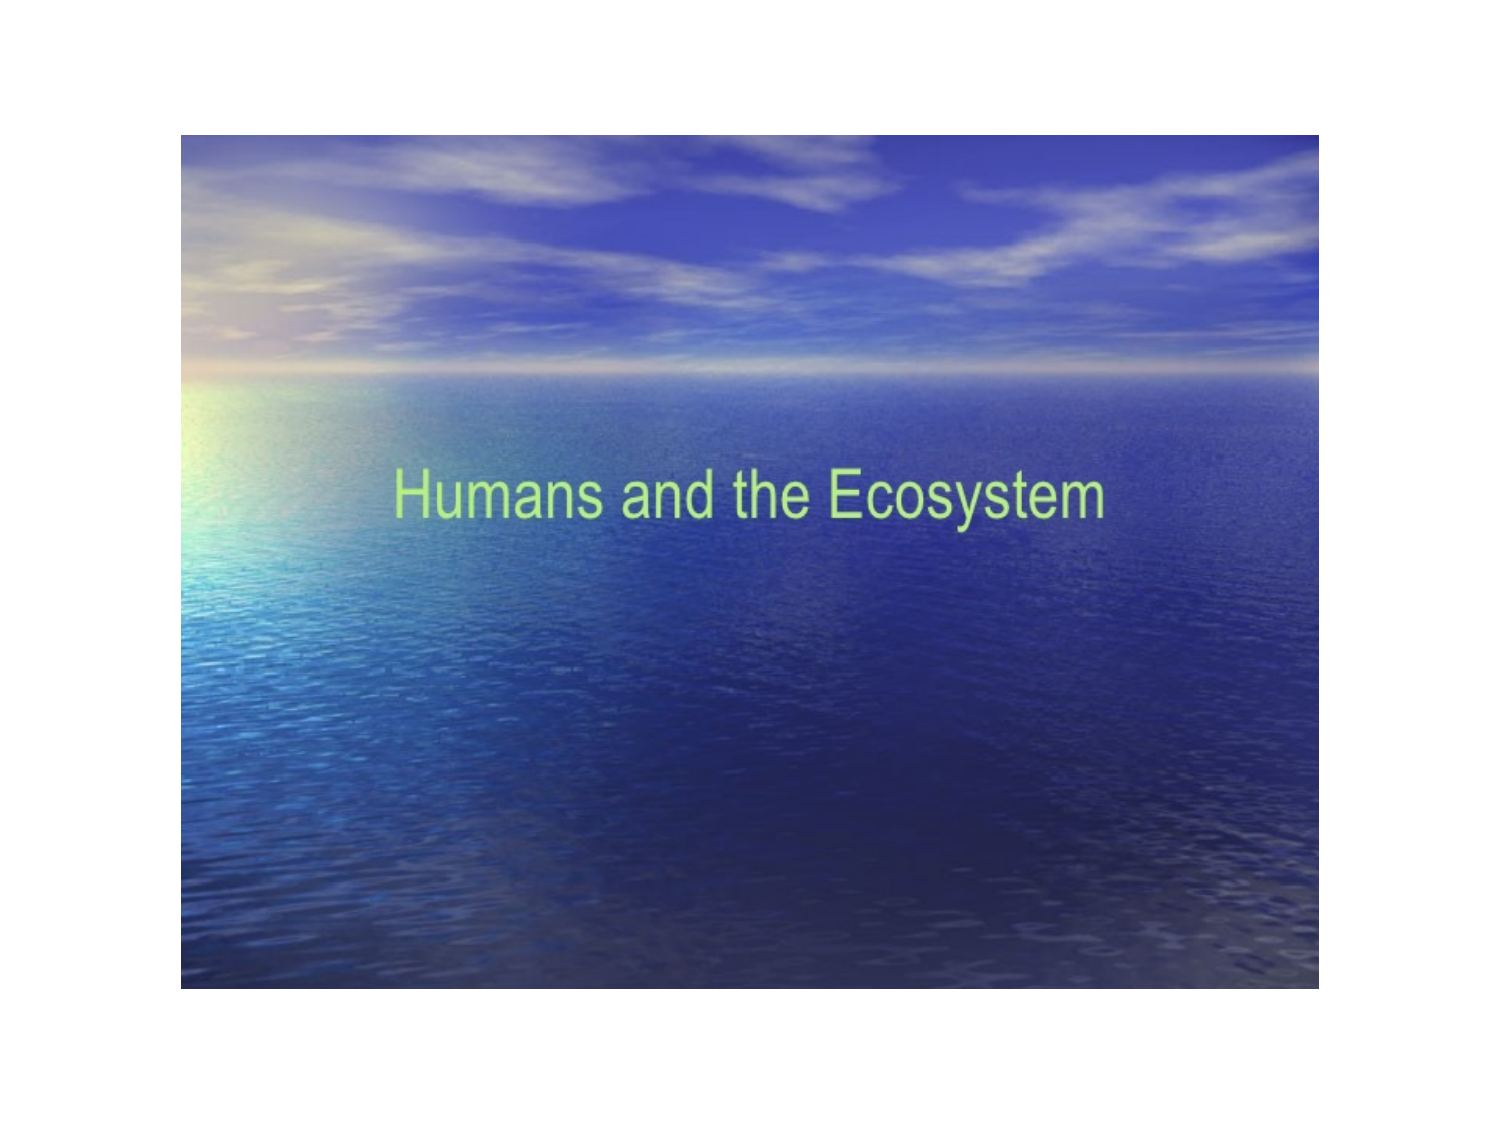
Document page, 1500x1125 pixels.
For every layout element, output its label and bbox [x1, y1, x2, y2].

picture [180, 135, 1319, 990]
